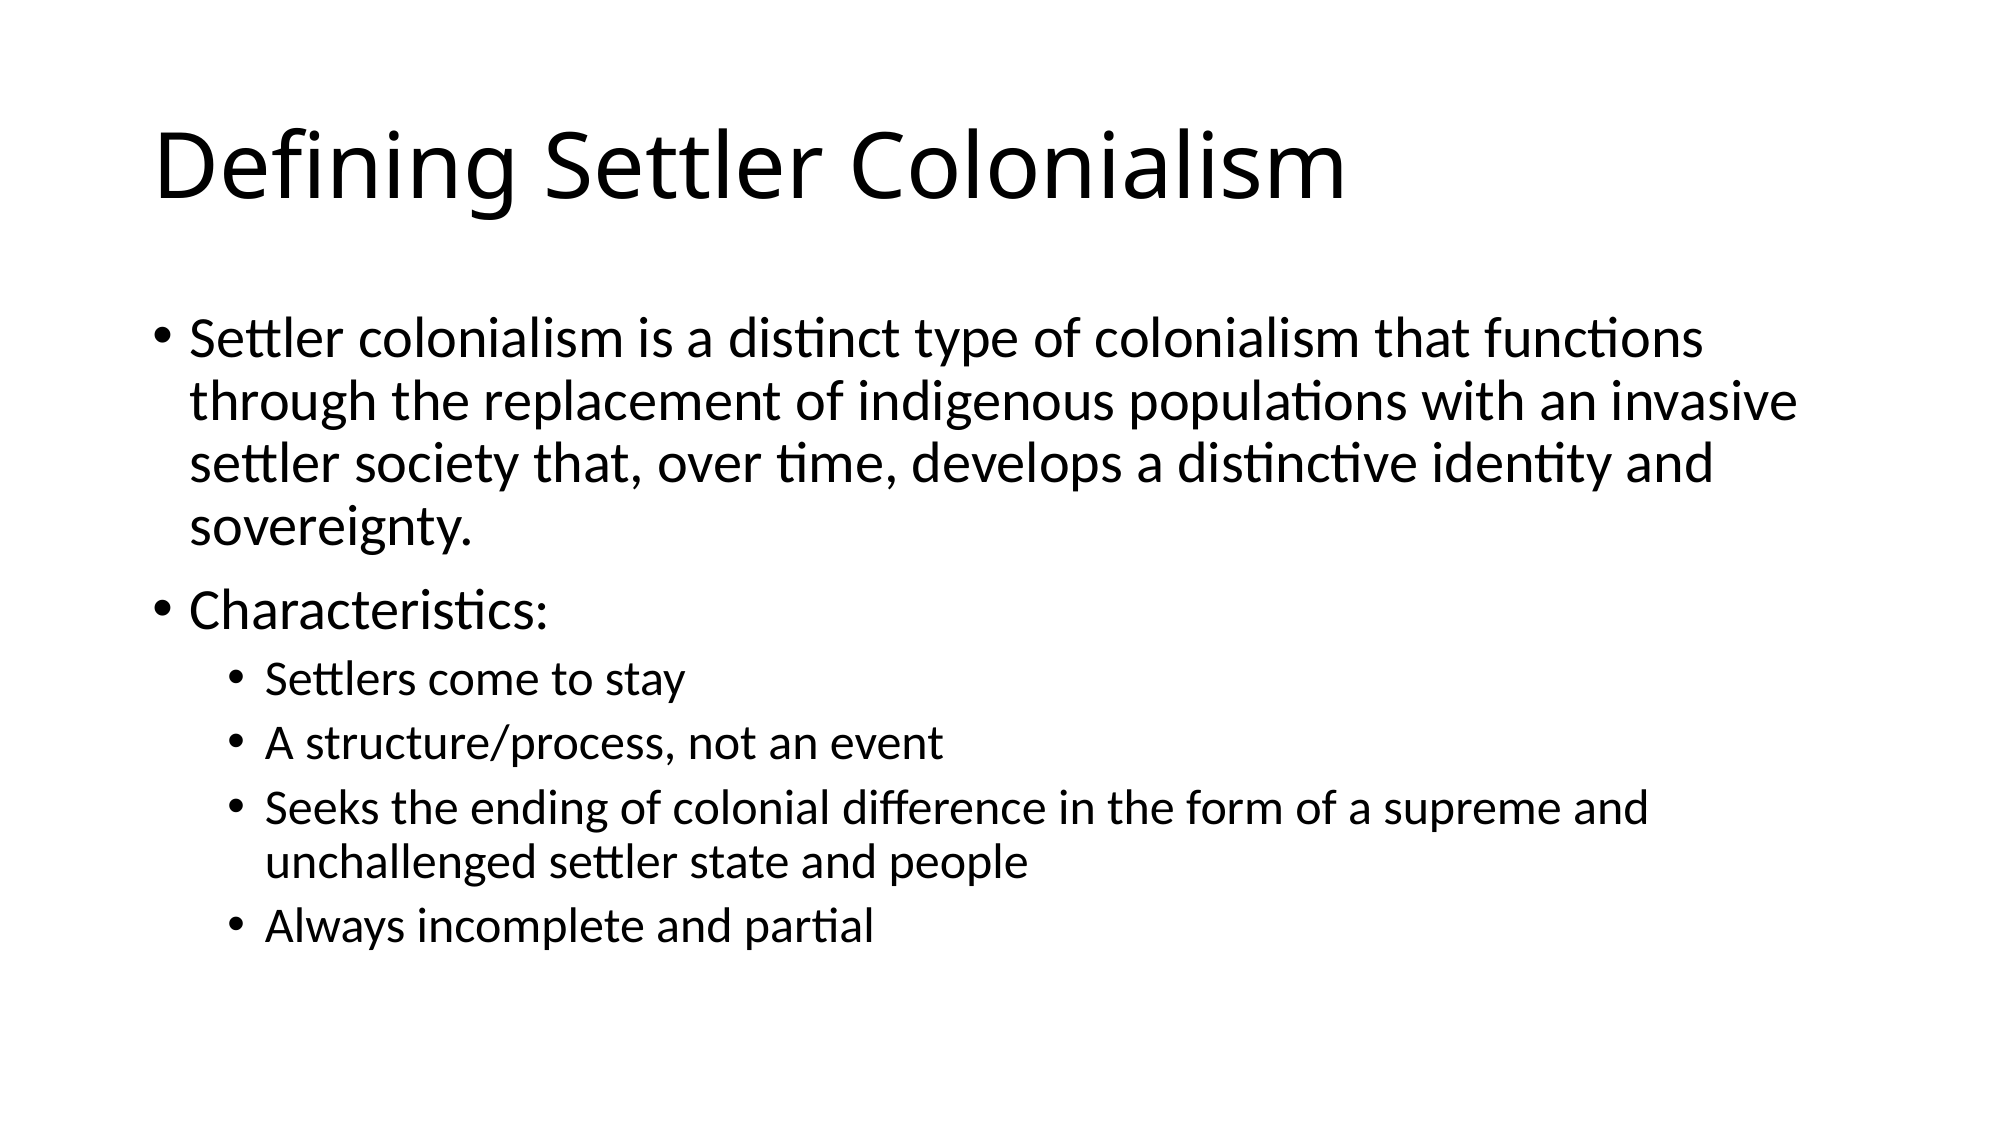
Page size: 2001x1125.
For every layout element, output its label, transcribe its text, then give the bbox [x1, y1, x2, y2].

list Settler colonialism is a distinct type of colonialism that functions through the replacement of indigenous populations with an invasive settler society that, over time, develops a distinctive identity and sovereignty. Characteristics: Settlers come to stay A structure/process, not an event Seeks the ending of colonial difference in the form of a supreme and unchallenged settler state and people Always incomplete and partial [137, 299, 1863, 1014]
title Defining Settler Colonialism [137, 59, 1863, 278]
